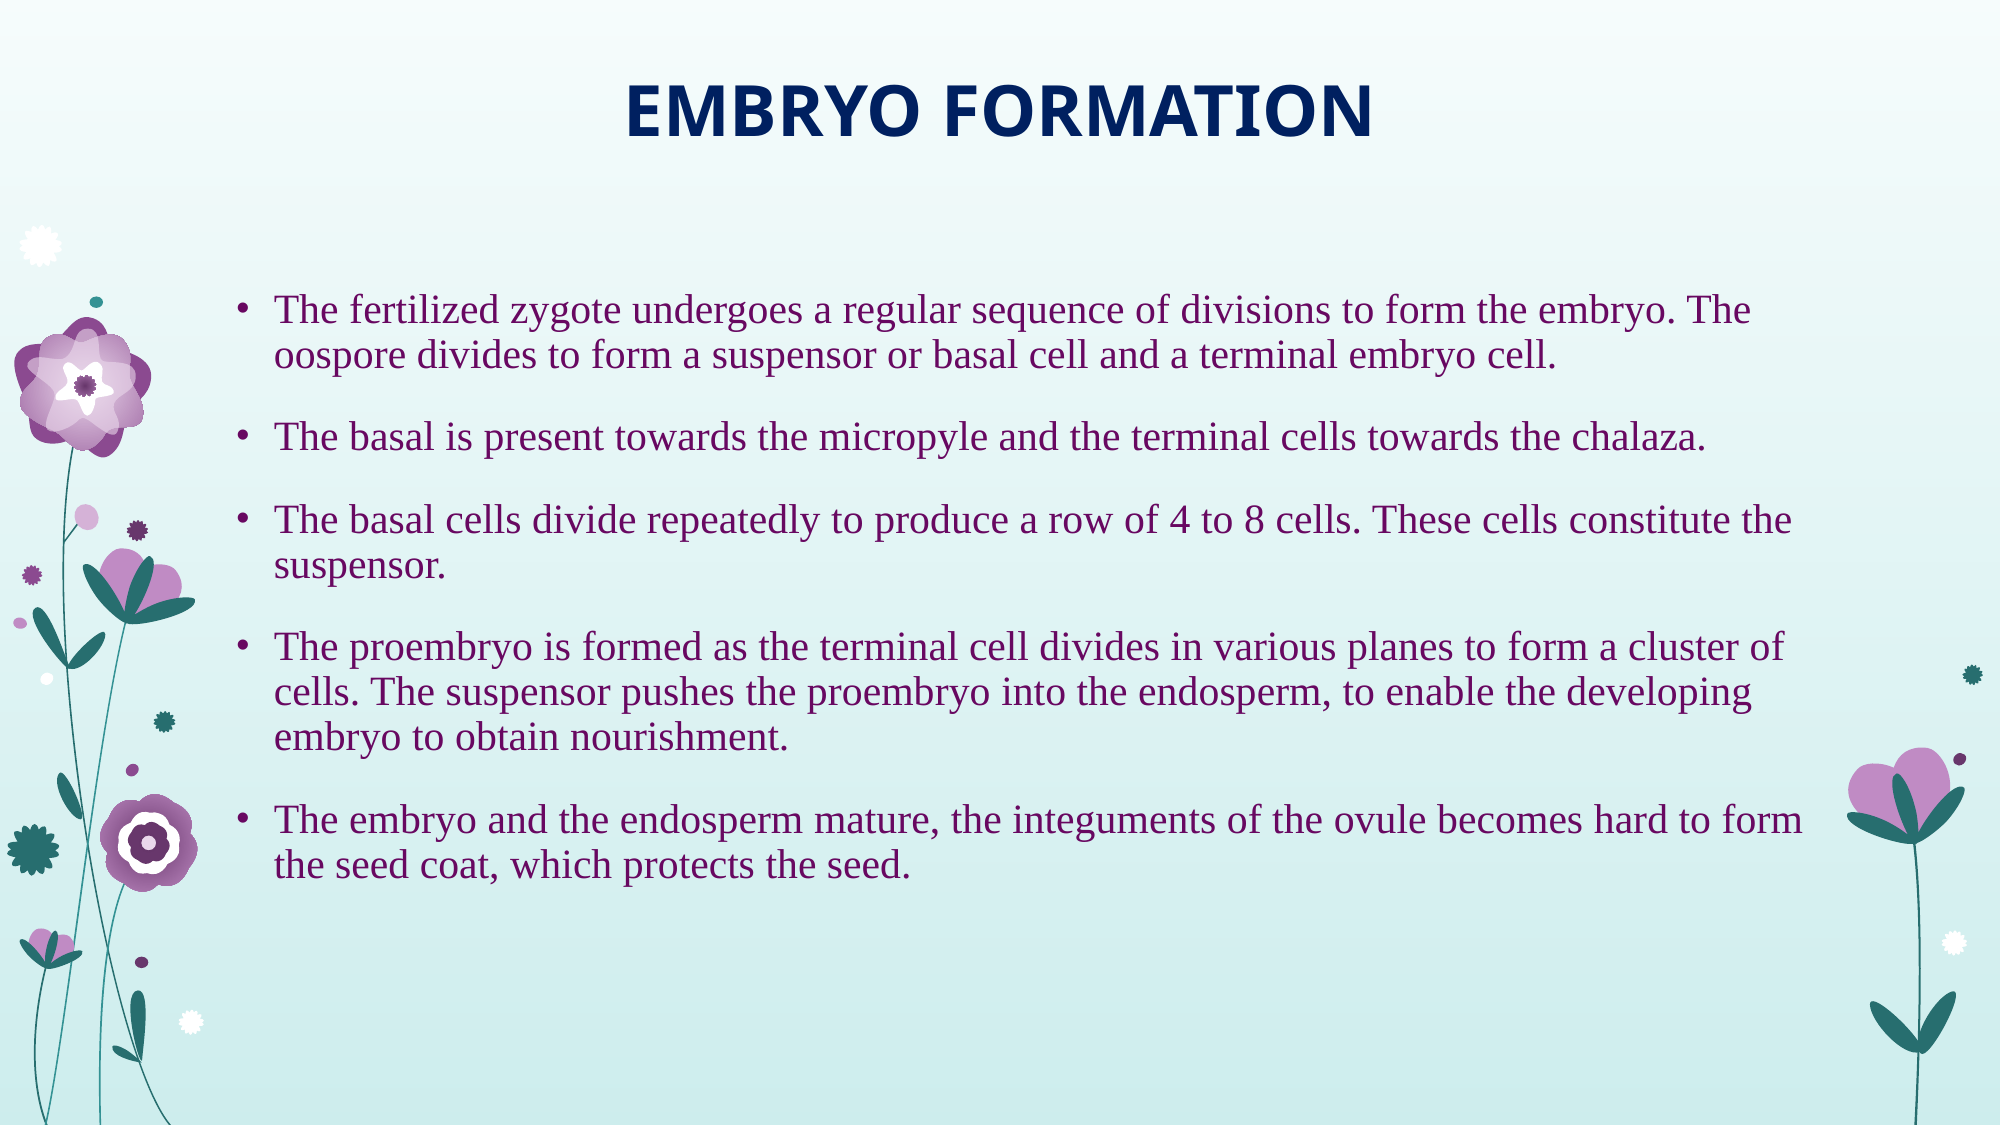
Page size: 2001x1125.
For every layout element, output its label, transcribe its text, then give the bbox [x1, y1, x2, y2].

title EMBRYO FORMATION [249, 52, 1750, 160]
list The fertilized zygote undergoes a regular sequence of divisions to form the embryo. The oospore divides to form a suspensor or basal cell and a terminal embryo cell. The basal is present towards the micropyle and the terminal cells towards the chalaza. The basal cells divide repeatedly to produce a row of 4 to 8 cells. These cells constitute the suspensor. The proembryo is formed as the terminal cell divides in various planes to form a cluster of cells. The suspensor pushes the proembryo into the endosperm, to enable the developing embryo to obtain nourishment. The embryo and the endosperm mature, the integuments of the ovule becomes hard to form the seed coat, which protects the seed. [213, 279, 1846, 987]
